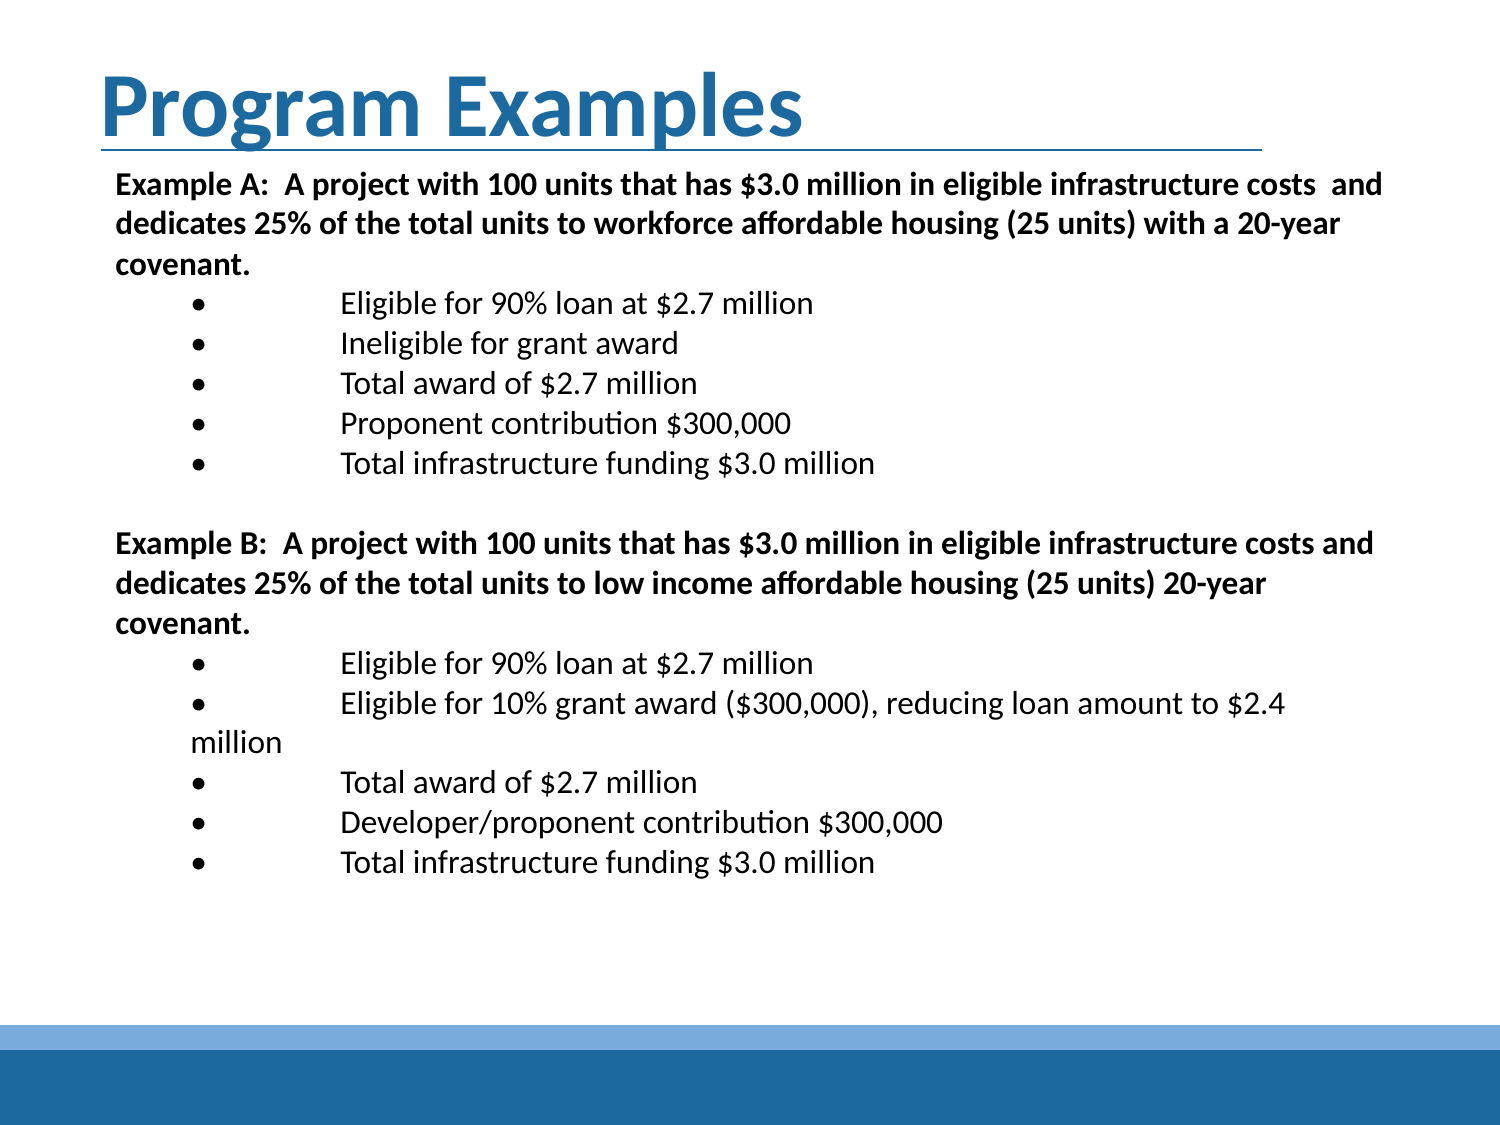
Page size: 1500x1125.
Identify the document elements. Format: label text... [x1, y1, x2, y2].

text_box [0, 1023, 1500, 1052]
text_box Program Examples [85, 0, 1500, 200]
text_box [0, 1052, 1500, 1125]
text_box Example A: A project with 100 units that has $3.0 million in eligible infrastructure costs and dedicates 25% of the total units to workforce affordable housing (25 units) with a 20-year covenant. • Eligible for 90% loan at $2.7 million • Ineligible for grant award • Total award of $2.7 million • Proponent contribution $300,000 • Total infrastructure funding $3.0 million Example B: A project with 100 units that has $3.0 million in eligible infrastructure costs and dedicates 25% of the total units to low income affordable housing (25 units) 20-year covenant. • Eligible for 90% loan at $2.7 million • Eligible for 10% grant award ($300,000), reducing loan amount to $2.4 million • Total award of $2.7 million • Developer/proponent contribution $300,000 • Total infrastructure funding $3.0 million [100, 154, 1400, 888]
